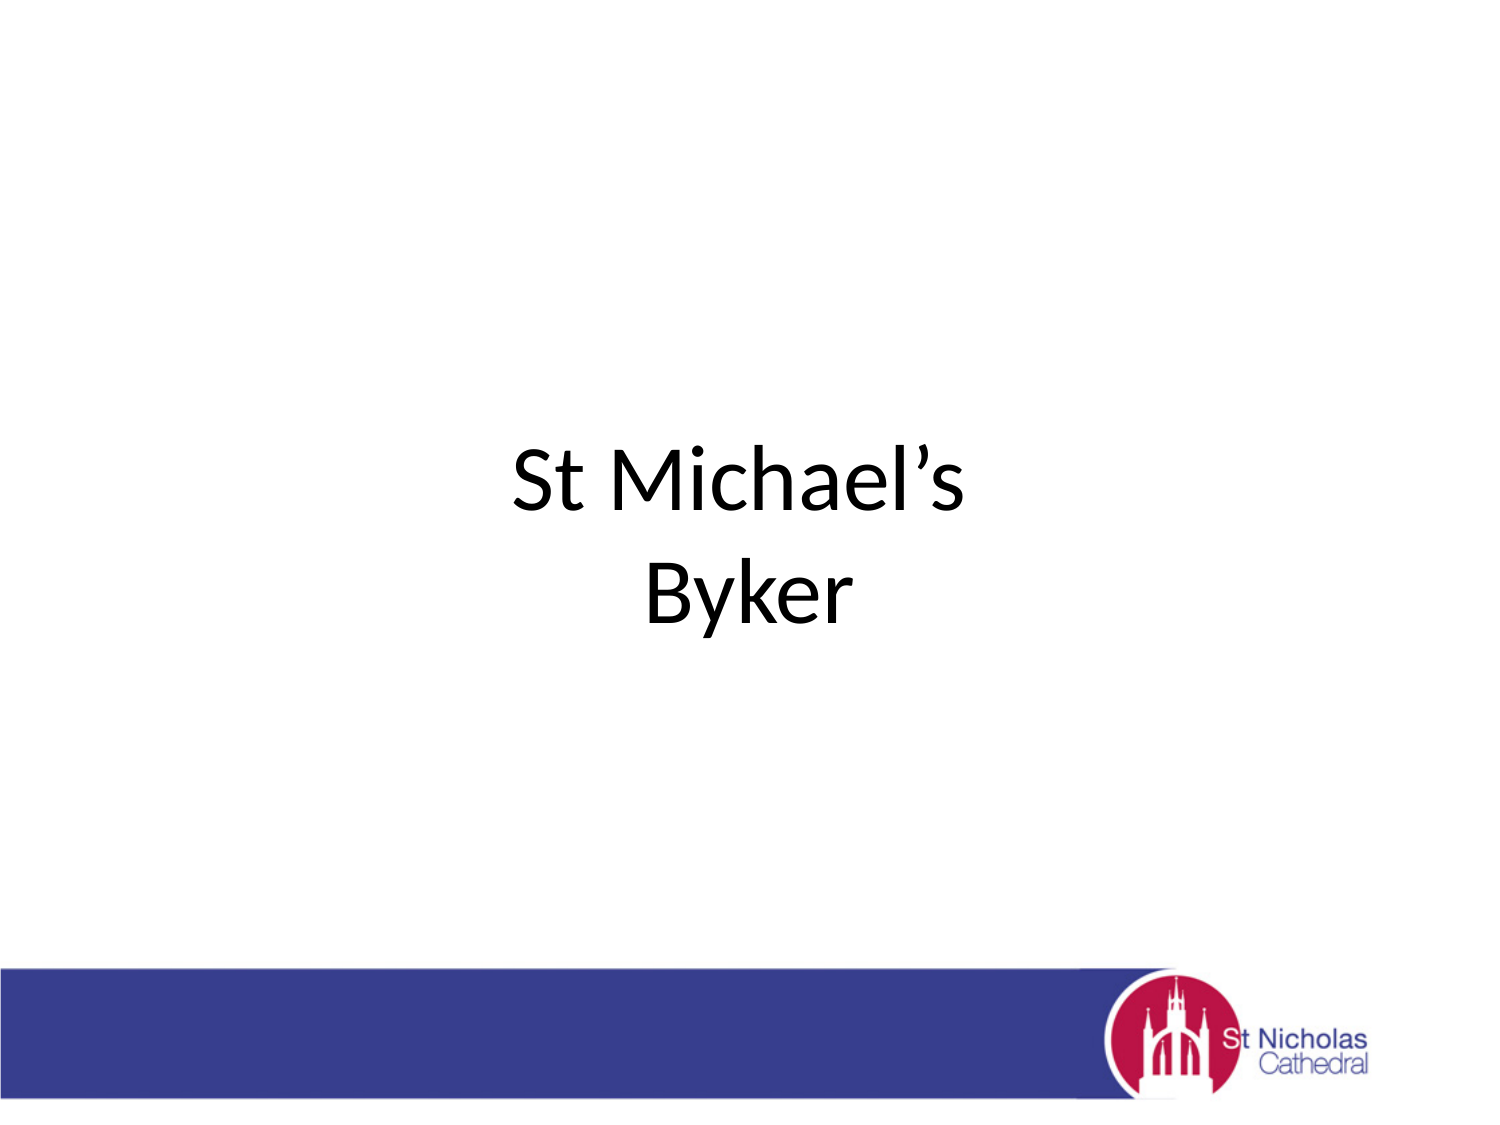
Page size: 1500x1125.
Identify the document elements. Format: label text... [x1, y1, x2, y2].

picture [0, 951, 1500, 1125]
title St Michael’s Byker [112, 408, 1388, 651]
